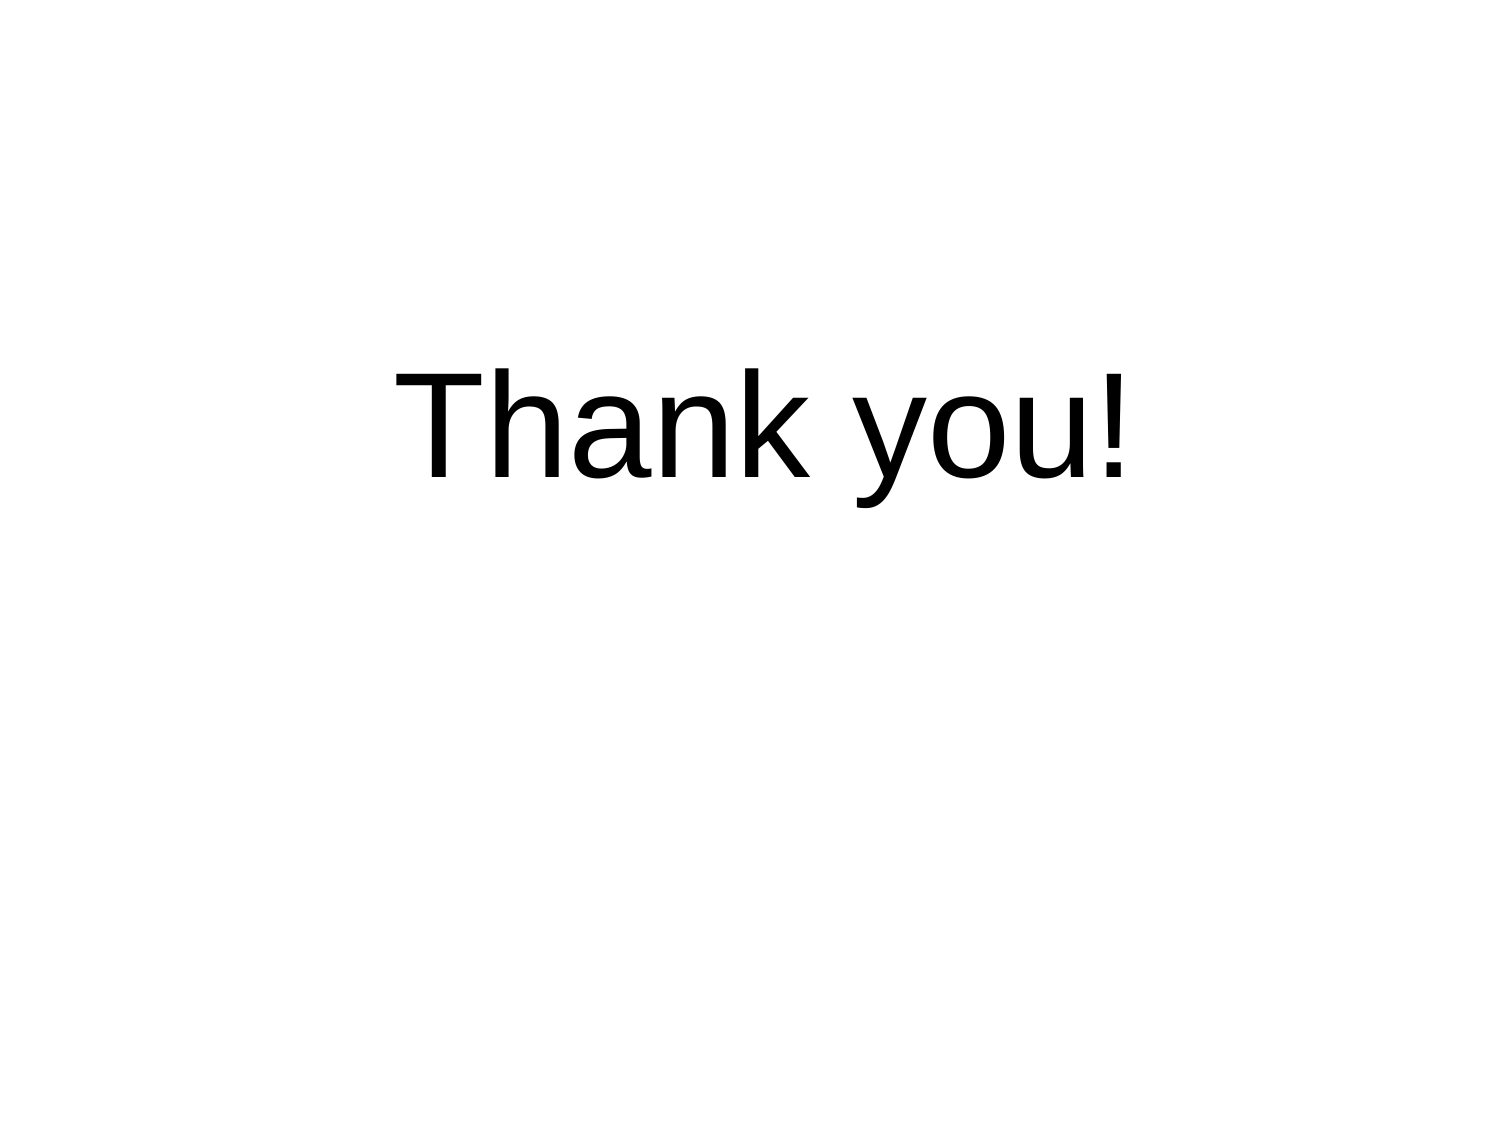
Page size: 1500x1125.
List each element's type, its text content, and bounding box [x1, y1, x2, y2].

text_box Thank you! [237, 249, 1325, 560]
